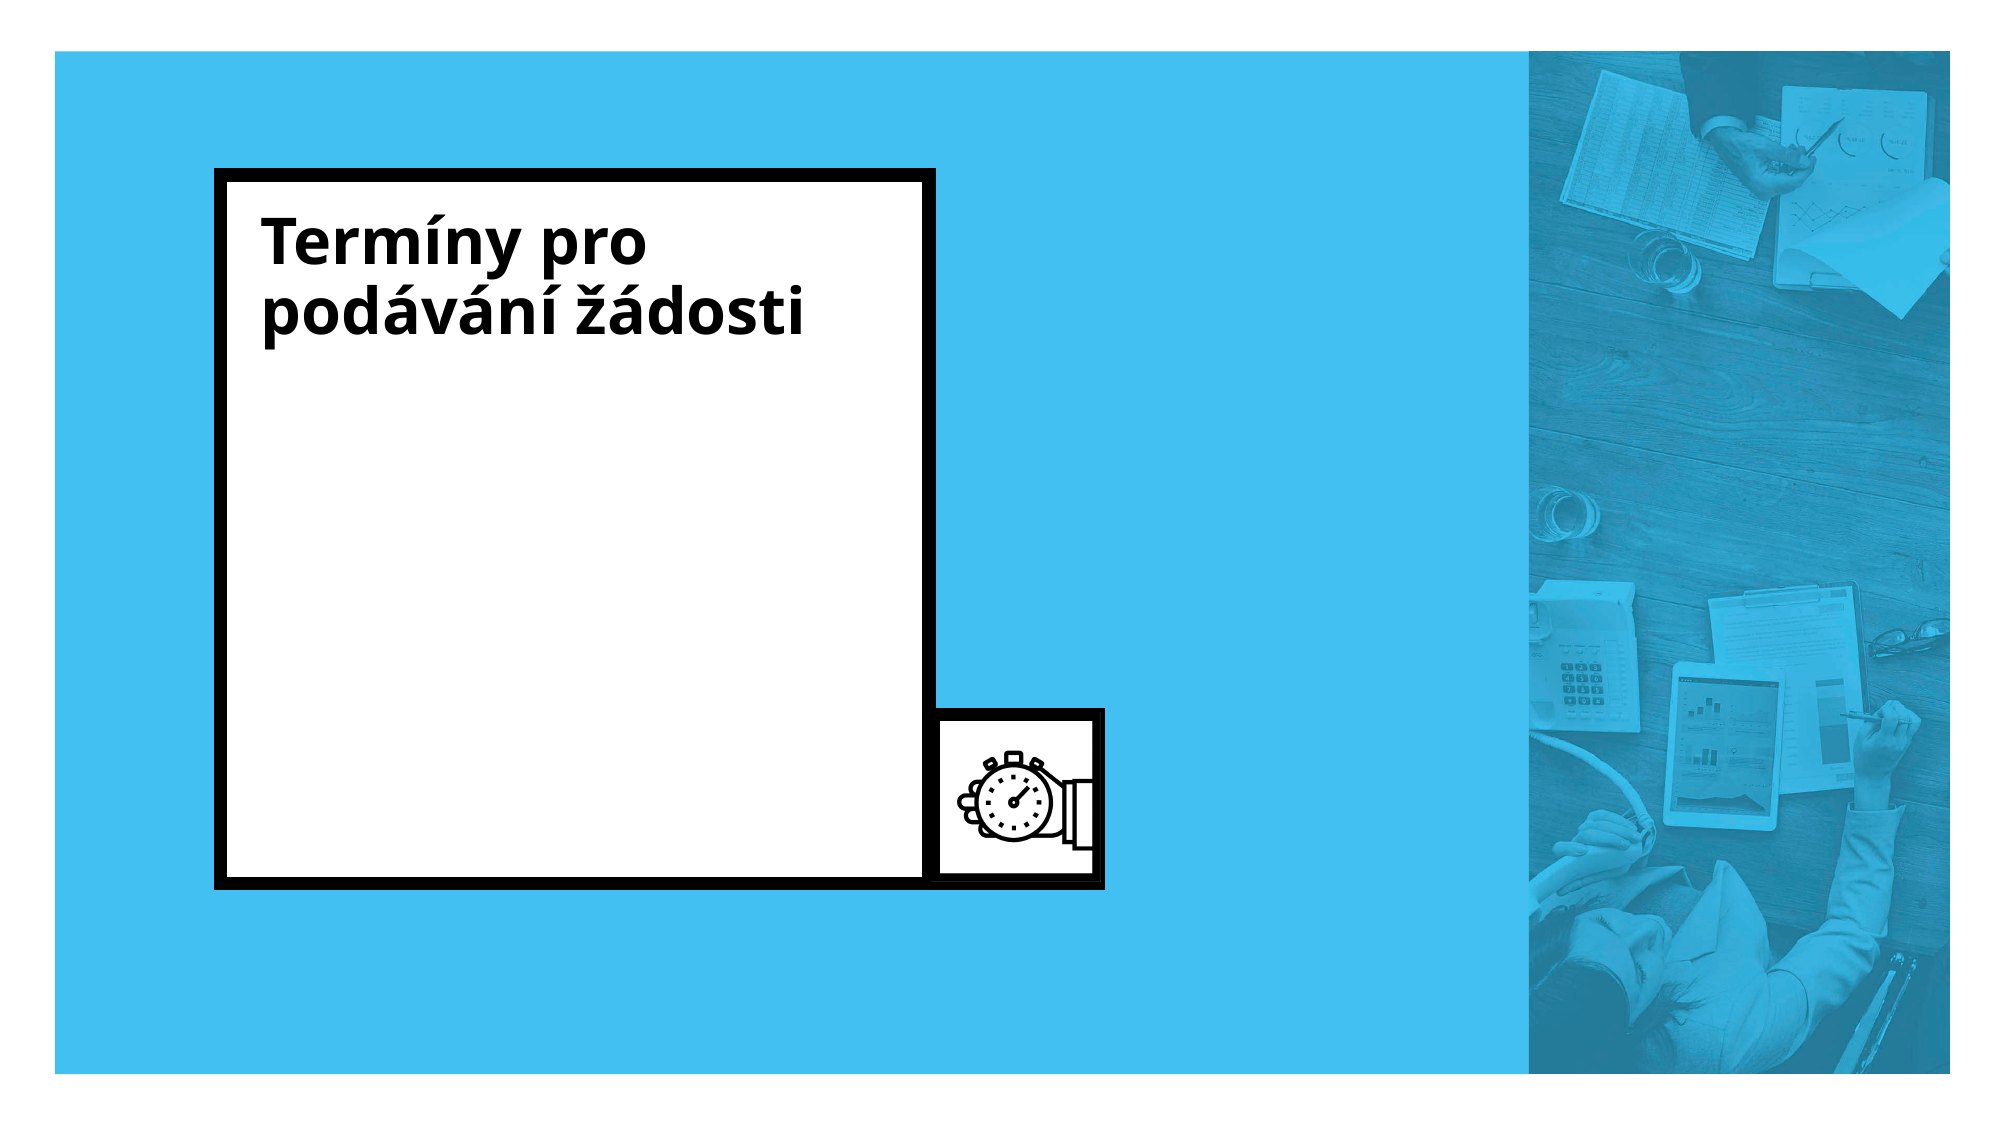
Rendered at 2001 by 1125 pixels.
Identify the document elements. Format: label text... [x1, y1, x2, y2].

picture [929, 706, 1101, 889]
picture [1528, 51, 1950, 1074]
title Termíny pro podávání žádosti [260, 209, 899, 846]
